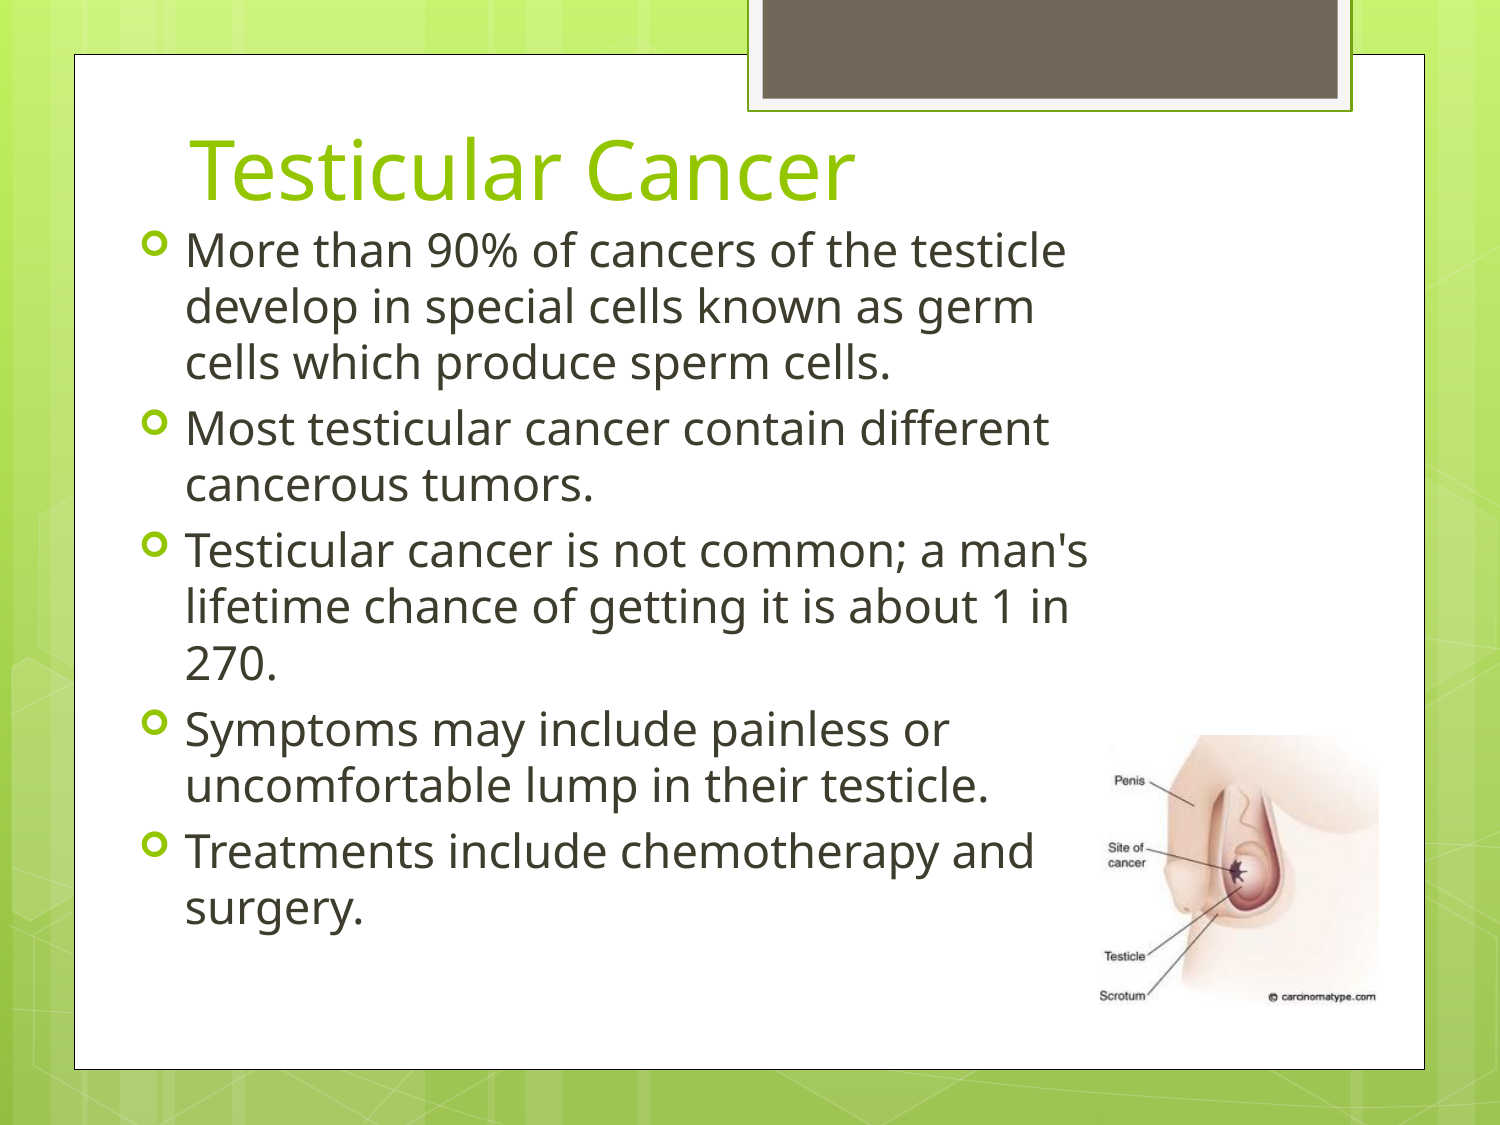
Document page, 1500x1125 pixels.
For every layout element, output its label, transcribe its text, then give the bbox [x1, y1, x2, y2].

title Testicular Cancer [174, 37, 1328, 225]
list More than 90% of cancers of the testicle develop in special cells known as germ cells which produce sperm cells. Most testicular cancer contain different cancerous tumors. Testicular cancer is not common; a man's lifetime chance of getting it is about 1 in 270. Symptoms may include painless or uncomfortable lump in their testicle. Treatments include chemotherapy and surgery. [112, 212, 1138, 950]
picture [1099, 734, 1380, 1006]
